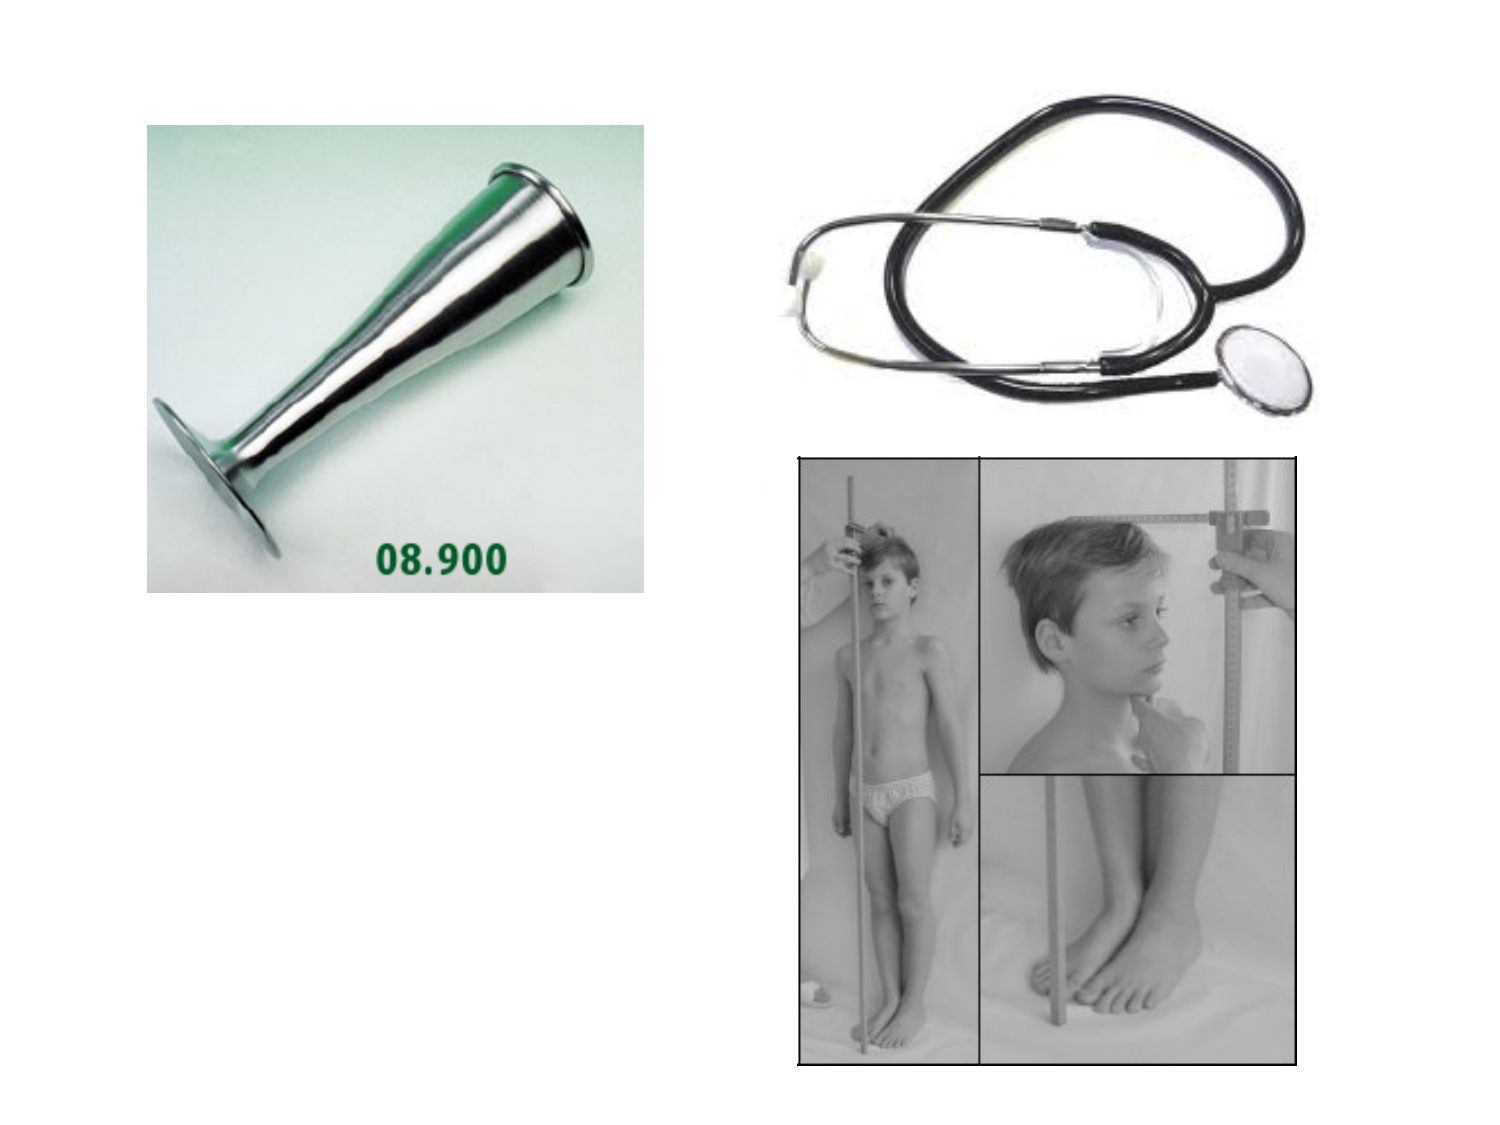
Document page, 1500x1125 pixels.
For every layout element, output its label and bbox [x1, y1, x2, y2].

picture [147, 125, 644, 593]
picture [761, 54, 1344, 1067]
